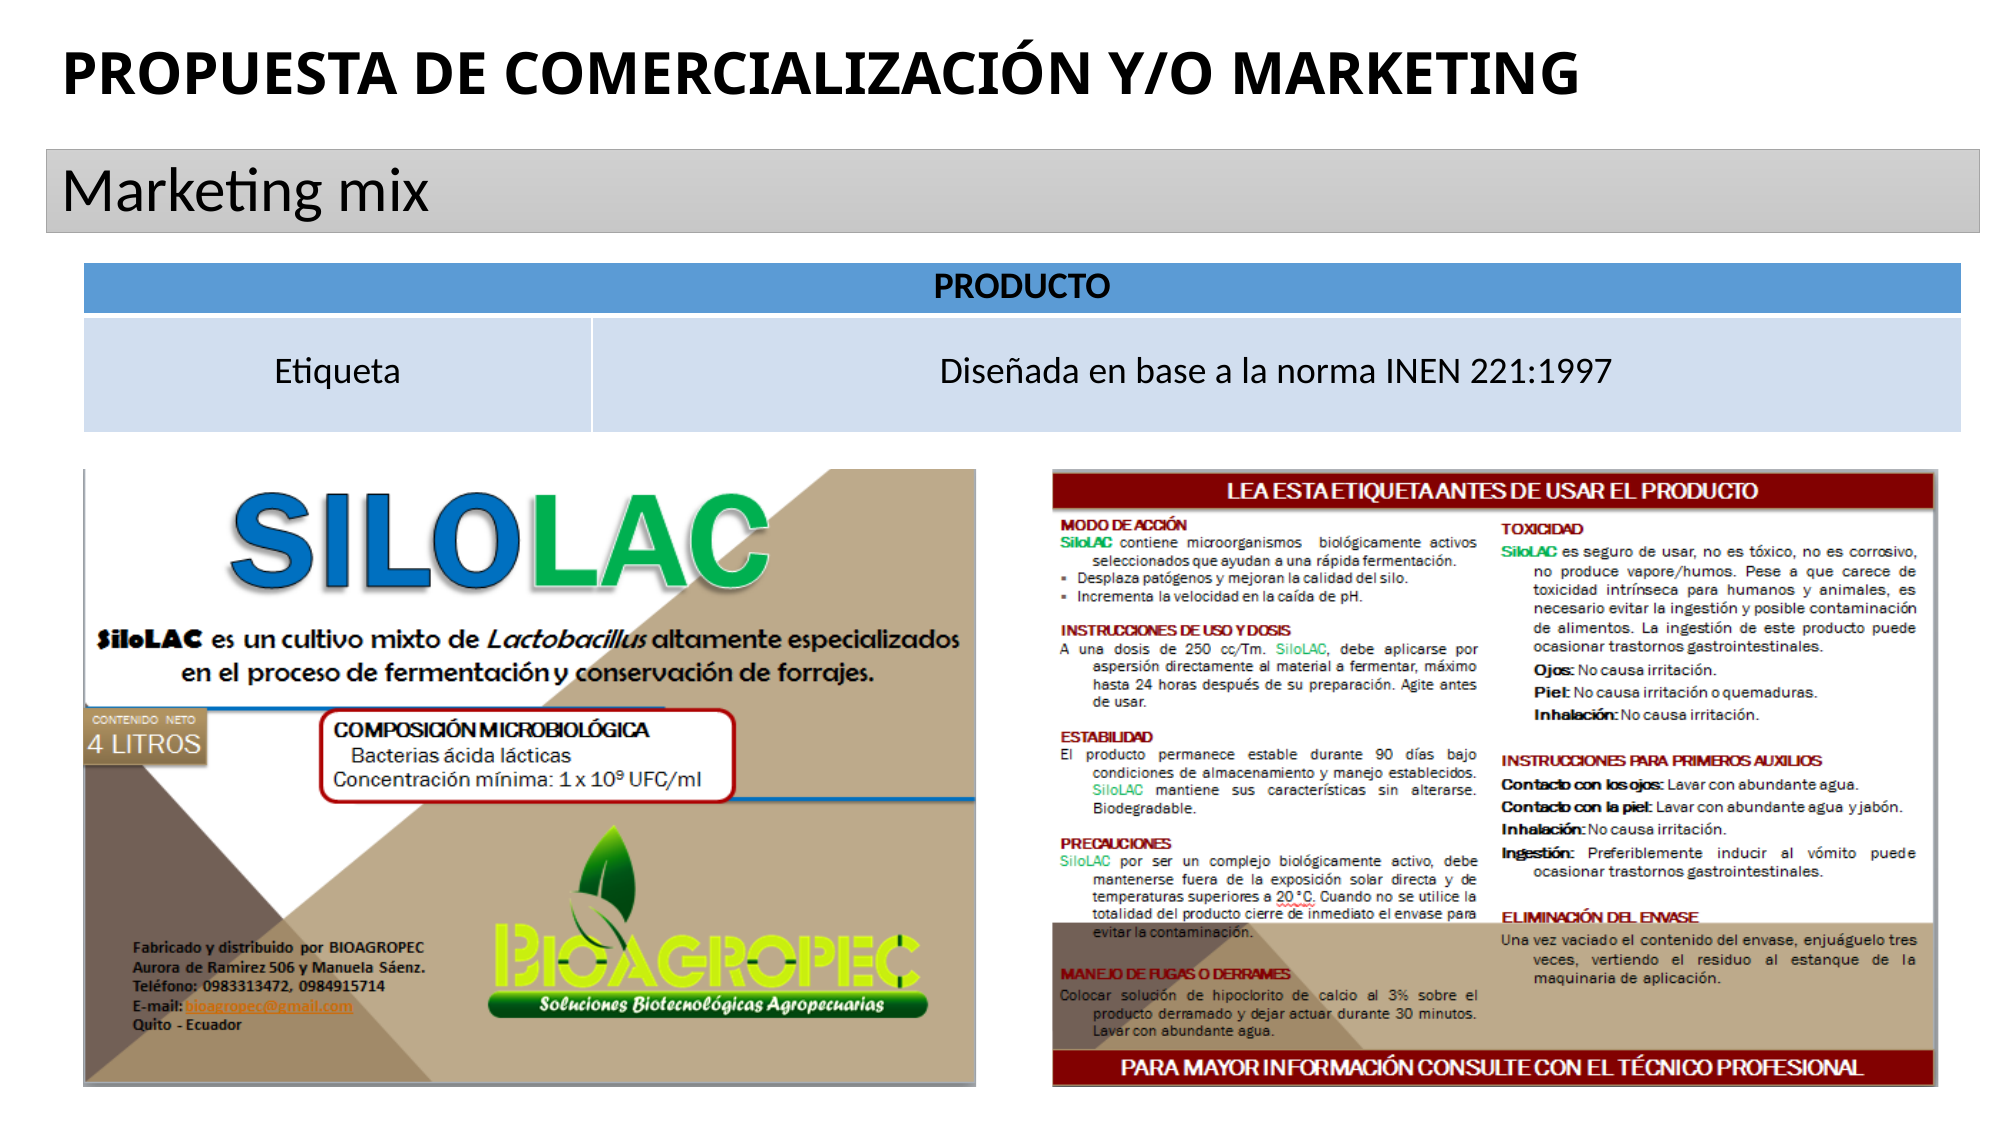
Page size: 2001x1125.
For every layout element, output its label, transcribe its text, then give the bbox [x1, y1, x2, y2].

table_header PRODUCTO [84, 263, 1961, 313]
text_box PROPUESTA DE COMERCIALIZACIÓN Y/O MARKETING [46, 7, 1697, 138]
table_cell Etiqueta [84, 318, 591, 432]
table_cell Diseñada en base a la norma INEN 221:1997 [593, 318, 1961, 432]
title Marketing mix [46, 149, 1980, 233]
picture [1052, 469, 1939, 1087]
picture [83, 469, 977, 1087]
